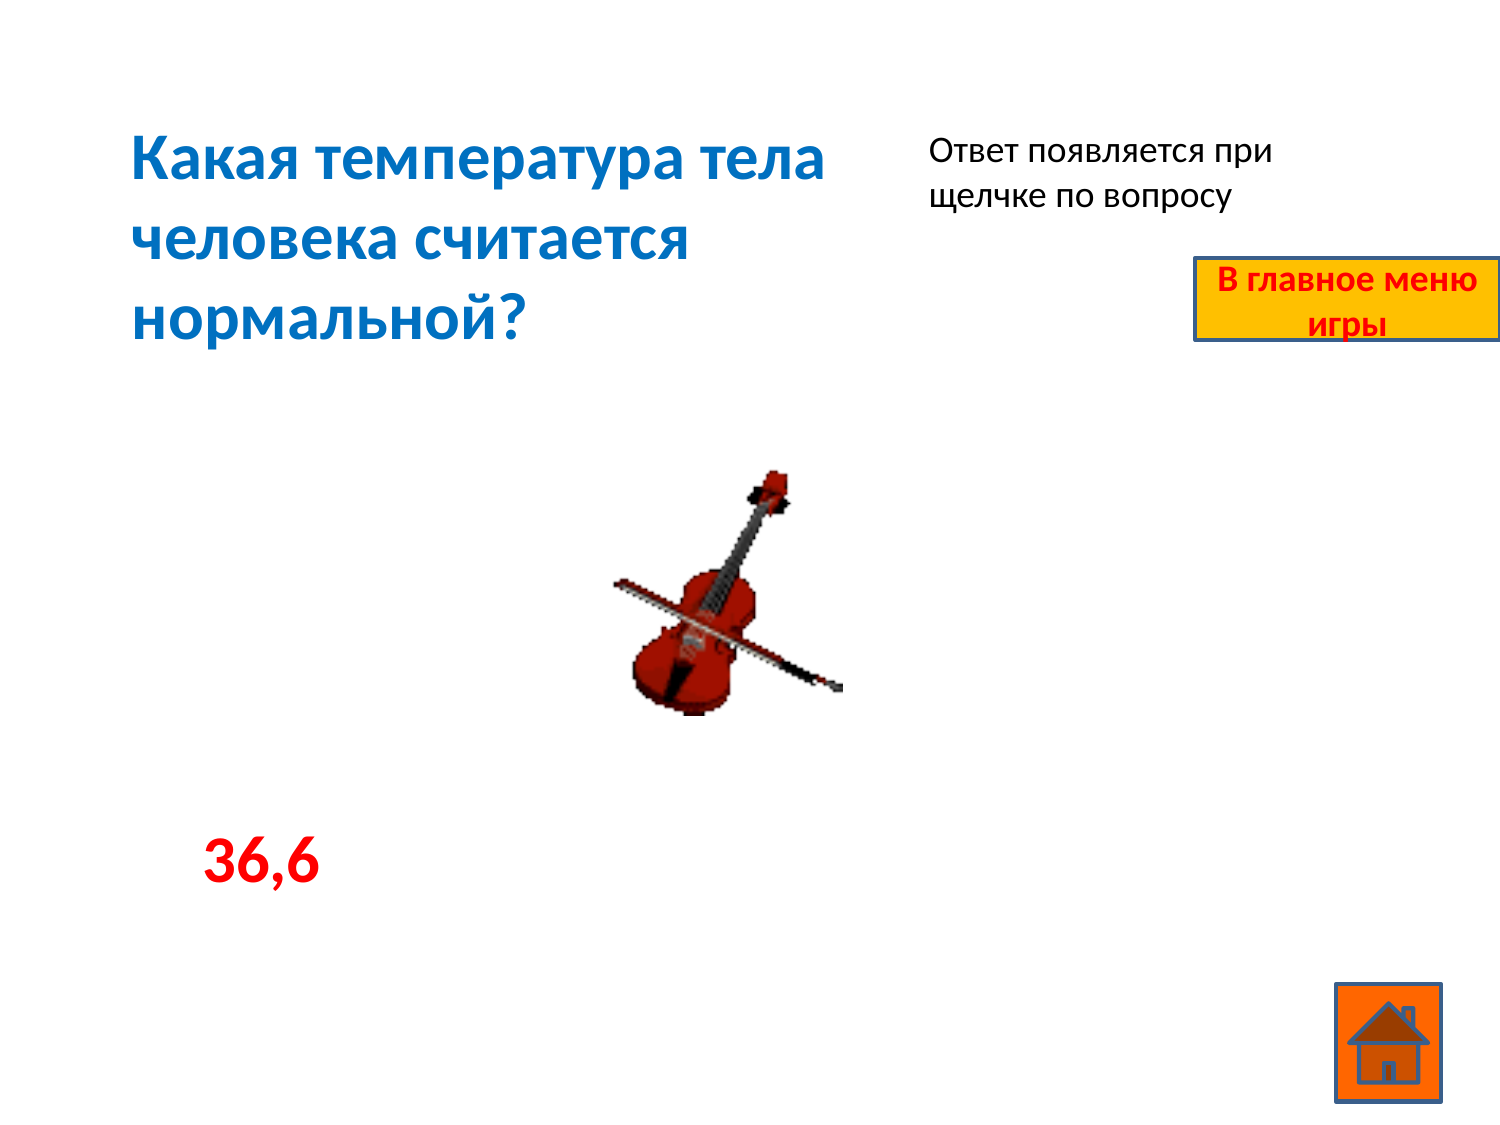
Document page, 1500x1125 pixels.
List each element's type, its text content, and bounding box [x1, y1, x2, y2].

text_box [1334, 982, 1443, 1104]
text_box В главное меню игры [1193, 256, 1500, 342]
text_box Какая температура тела человека считается нормальной? [117, 105, 903, 361]
picture [468, 433, 843, 716]
text_box 36,6 [187, 808, 1137, 904]
text_box Ответ появляется при щелчке по вопросу [913, 117, 1407, 222]
